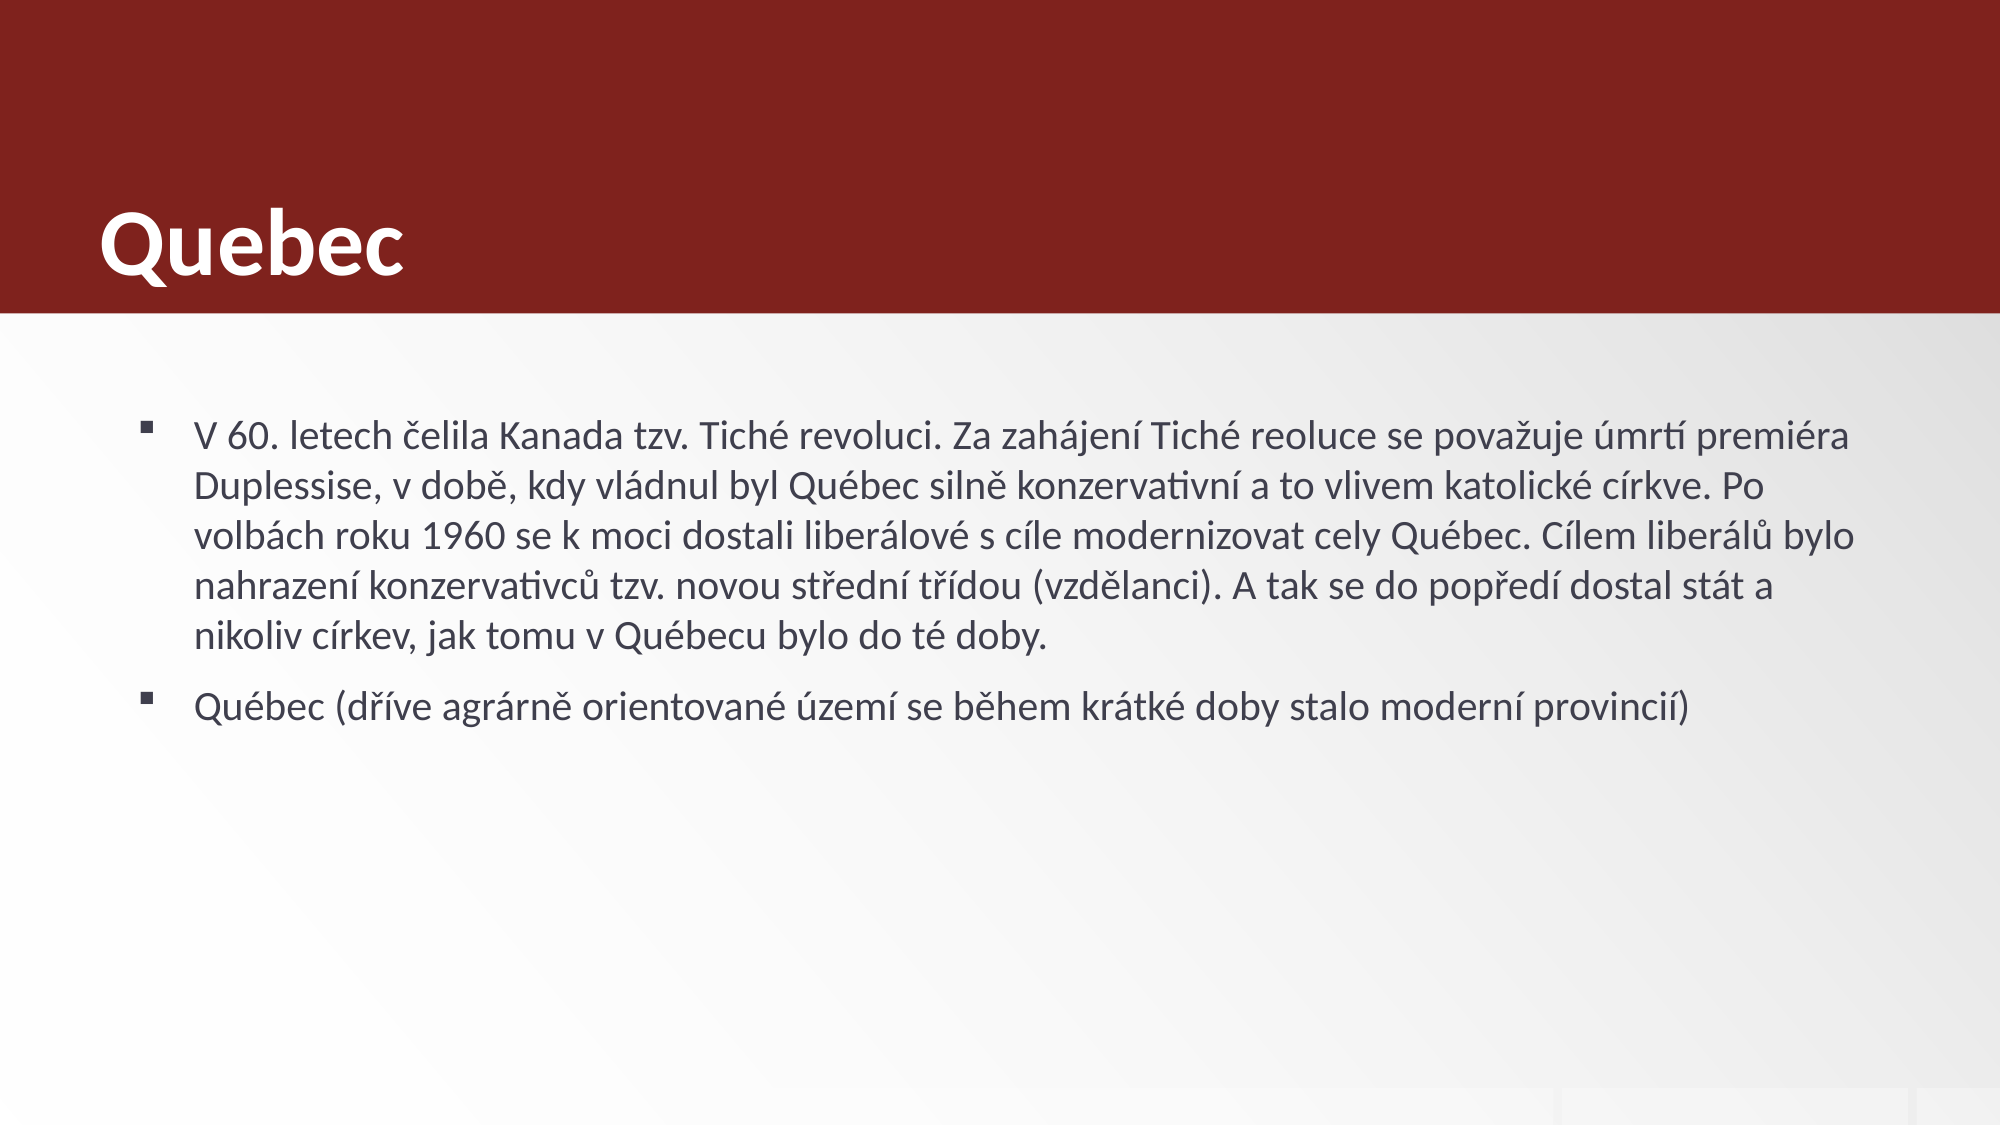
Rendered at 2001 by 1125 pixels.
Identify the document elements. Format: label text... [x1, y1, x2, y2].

list V 60. letech čelila Kanada tzv. Tiché revoluci. Za zahájení Tiché reoluce se považuje úmrtí premiéra Duplessise, v době, kdy vládnul byl Québec silně konzervativní a to vlivem katolické církve. Po volbách roku 1960 se k moci dostali liberálové s cíle modernizovat cely Québec. Cílem liberálů bylo nahrazení konzervativců tzv. novou střední třídou (vzdělanci). A tak se do popředí dostal stát a nikoliv církev, jak tomu v Québecu bylo do té doby. Québec (dříve agrárně orientované území se během krátké doby stalo moderní provincií) [137, 399, 1863, 1014]
title Quebec [99, 162, 1900, 313]
text_box [0, 0, 2000, 315]
